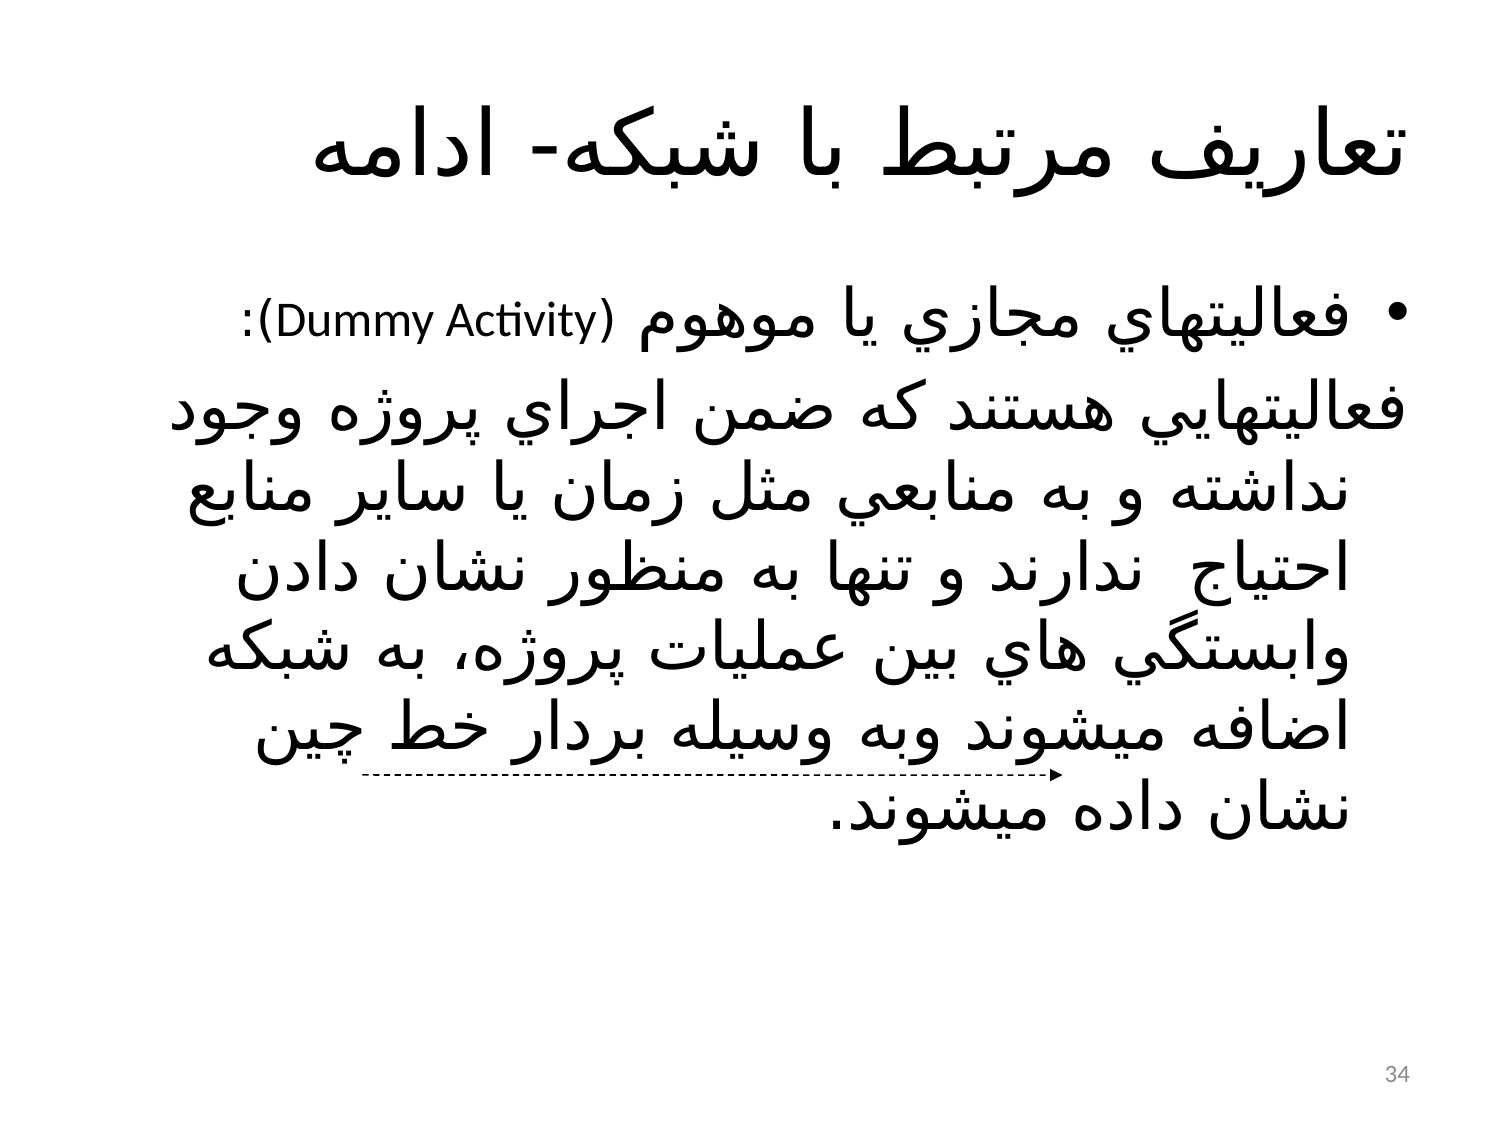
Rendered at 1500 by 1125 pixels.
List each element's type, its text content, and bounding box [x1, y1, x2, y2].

list فعاليتهاي مجازي يا موهوم (Dummy Activity): فعاليتهايي هستند که ضمن اجراي پروژه وجود نداشته و به منابعي مثل زمان يا ساير منابع احتياج ندارند و تنها به منظور نشان دادن وابستگي هاي بين عمليات پروژه، به شبکه اضافه ميشوند وبه وسيله بردار خط چين نشان داده ميشوند. [75, 262, 1425, 1005]
slide_number 34 [1074, 1042, 1425, 1103]
title تعاريف مرتبط با شبکه- ادامه [75, 45, 1425, 233]
text_box [1050, 768, 1063, 782]
